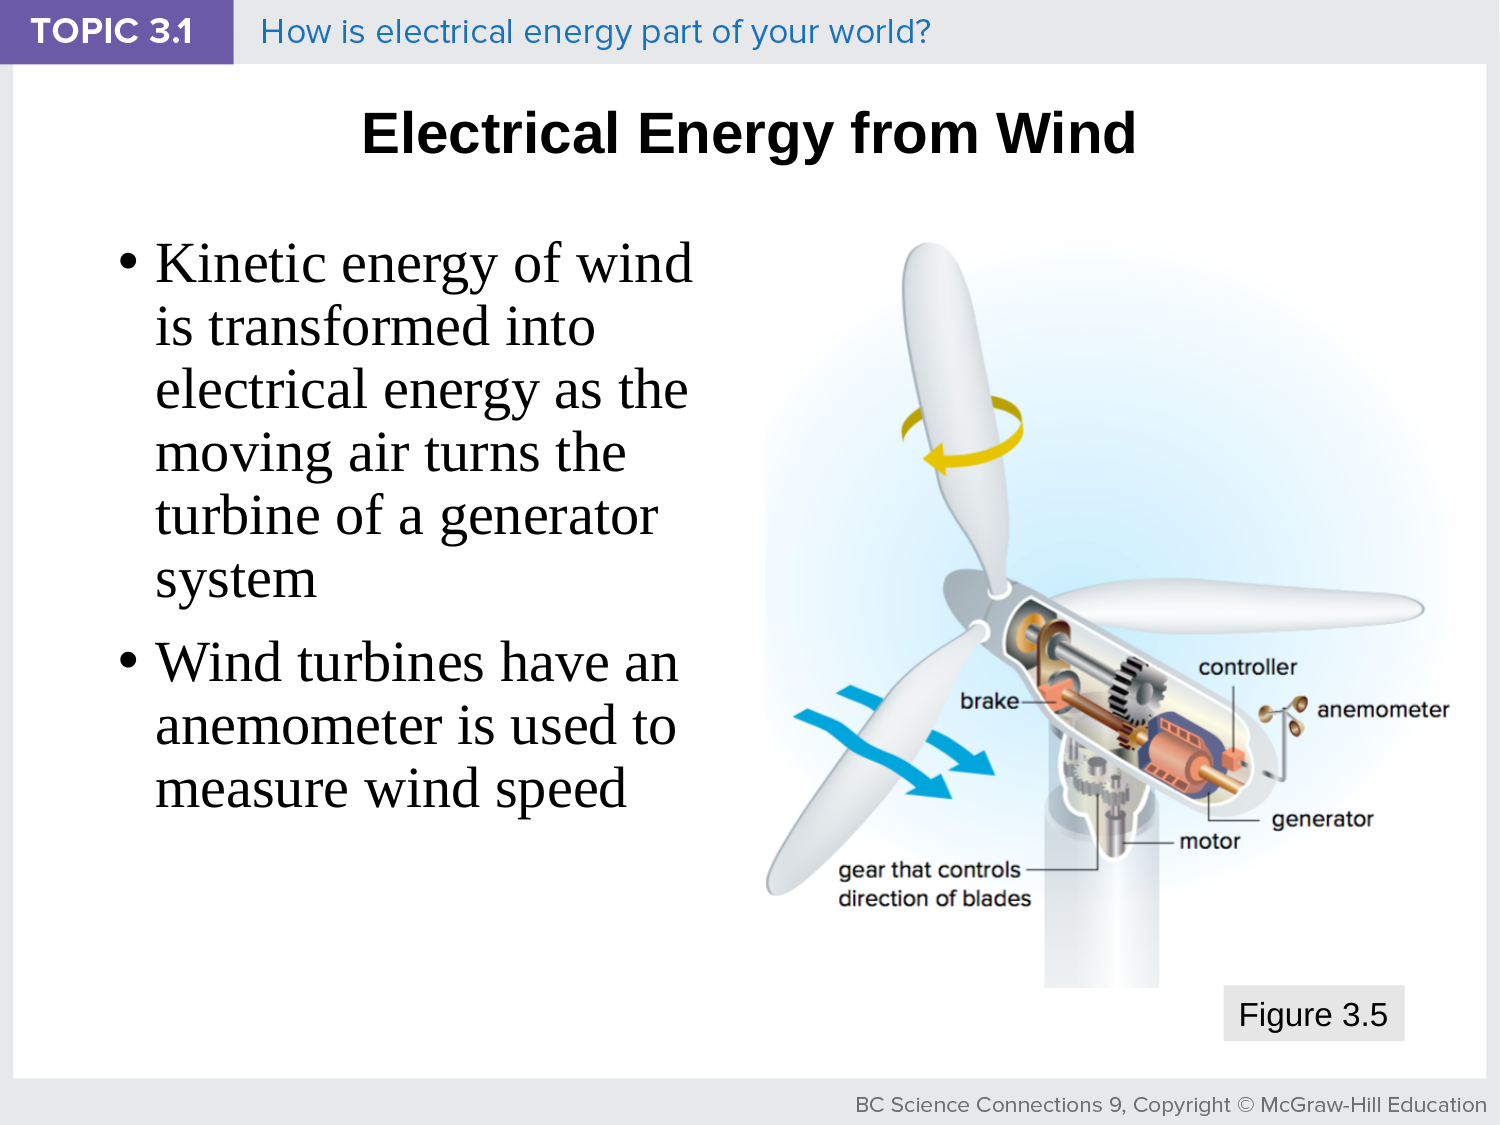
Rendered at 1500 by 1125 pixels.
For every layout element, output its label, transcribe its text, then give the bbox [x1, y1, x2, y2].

text_box Figure 3.5 [1223, 997, 1405, 1042]
picture [0, 0, 1500, 1125]
title Electrical Energy from Wind [103, 26, 1397, 244]
list Kinetic energy of wind is transformed into electrical energy as the moving air turns the turbine of a generator system Wind turbines have an anemometer is used to measure wind speed [103, 224, 753, 1014]
